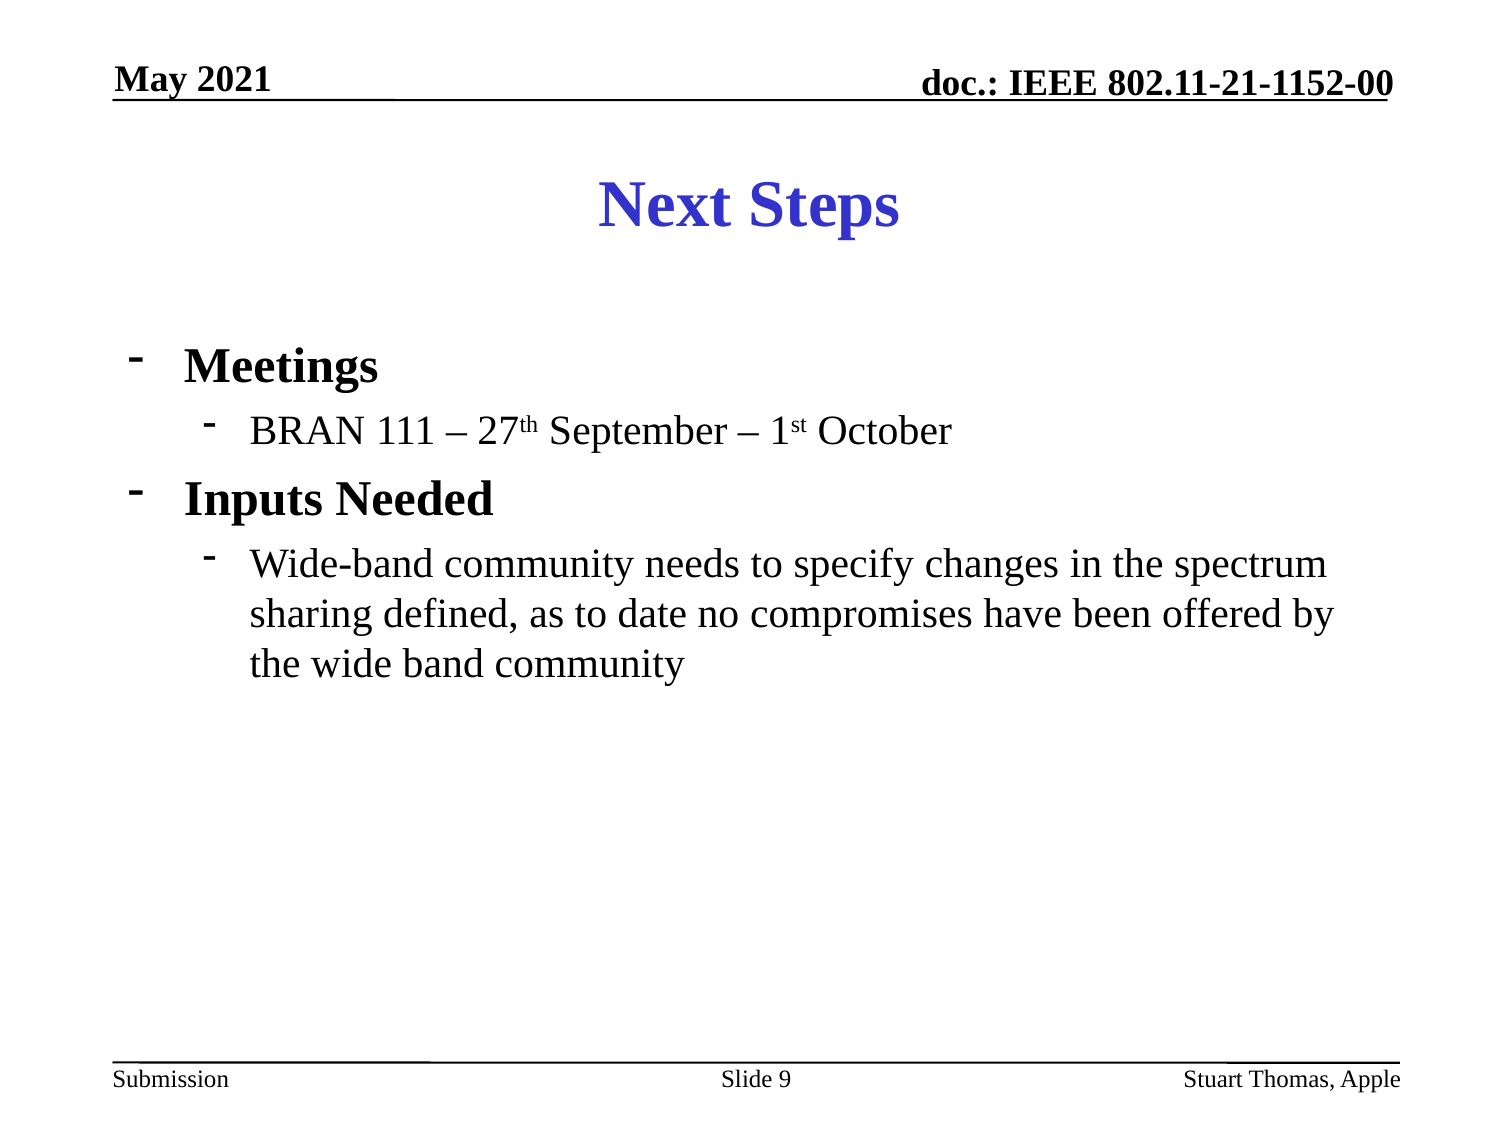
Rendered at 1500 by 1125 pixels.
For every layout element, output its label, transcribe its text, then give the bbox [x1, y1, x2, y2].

list Meetings BRAN 111 – 27th September – 1st October Inputs Needed Wide-band community needs to specify changes in the spectrum sharing defined, as to date no compromises have been offered by the wide band community [112, 324, 1388, 1000]
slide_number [114, 54, 423, 100]
slide_number Slide 9 [712, 1061, 800, 1123]
footer Stuart Thomas, Apple [878, 1061, 1402, 1093]
title Next Steps [112, 112, 1388, 288]
